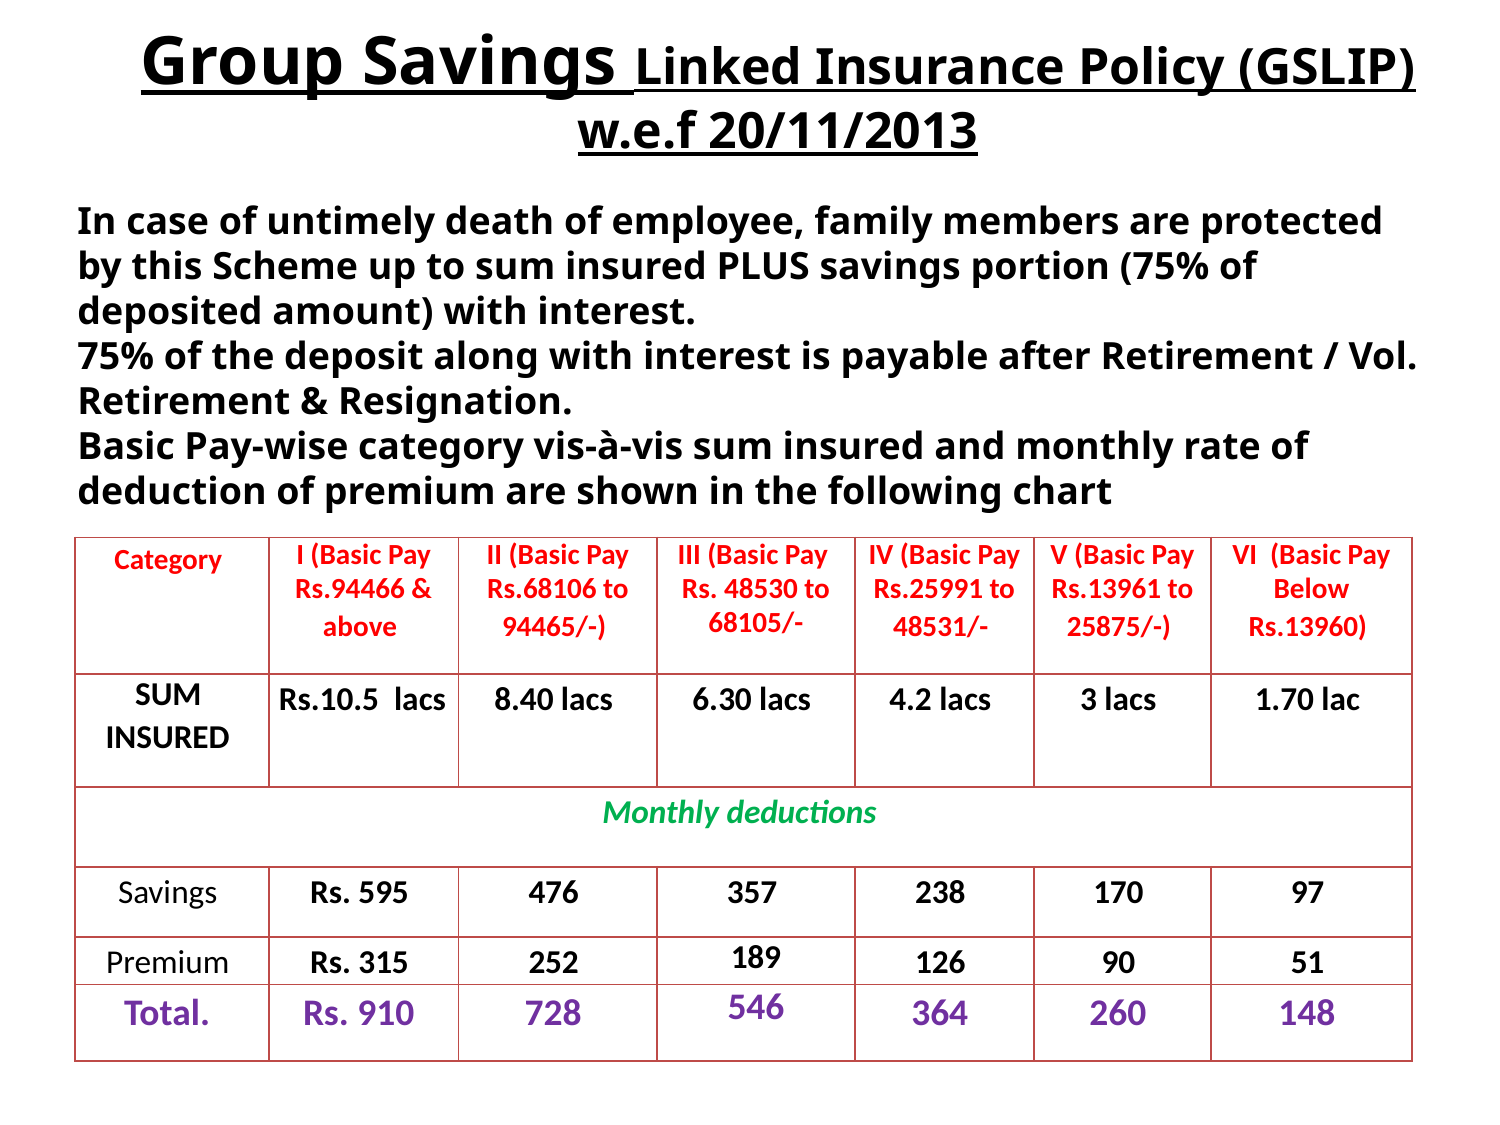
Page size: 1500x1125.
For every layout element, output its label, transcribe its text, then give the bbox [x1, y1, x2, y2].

table_cell 3 lacs [1035, 675, 1210, 786]
table_header VI (Basic Pay Below Rs.13960) [1212, 538, 1411, 673]
table_cell Monthly deductions [76, 788, 1411, 866]
table_cell Rs. 595 [270, 868, 458, 936]
table_header Category [76, 538, 268, 673]
table_cell 4.2 lacs [856, 675, 1033, 786]
table_cell SUM INSURED [76, 675, 268, 786]
table_cell 90 [1035, 938, 1210, 984]
text_box Group Savings Linked Insurance Policy (GSLIP) w.e.f 20/11/2013 [14, 0, 1500, 177]
table_cell 189 [658, 938, 854, 984]
table_cell Rs.10.5 lacs [270, 675, 458, 786]
table_cell Premium [76, 938, 268, 984]
text_box In case of untimely death of employee, family members are protected by this Scheme up to sum insured PLUS savings portion (75% of deposited amount) with interest. 75% of the deposit along with interest is payable after Retirement / Vol. Retirement & Resignation. Basic Pay-wise category vis-à-vis sum insured and monthly rate of deduction of premium are shown in the following chart [62, 187, 1452, 521]
table_cell 546 [658, 985, 854, 1060]
table_header II (Basic Pay Rs.68106 to 94465/-) [459, 538, 656, 673]
table_cell Rs. 910 [270, 985, 458, 1060]
table_cell 6.30 lacs [658, 675, 854, 786]
table_cell 1.70 lac [1212, 675, 1411, 786]
table_cell Total. [76, 985, 268, 1060]
table_header V (Basic Pay Rs.13961 to 25875/-) [1035, 538, 1210, 673]
table_cell 126 [856, 938, 1033, 984]
table_header I (Basic Pay Rs.94466 & above [270, 538, 458, 673]
table_cell 148 [1212, 985, 1411, 1060]
table_header IV (Basic Pay Rs.25991 to 48531/- [856, 538, 1033, 673]
table_cell 364 [856, 985, 1033, 1060]
table_cell 260 [1035, 985, 1210, 1060]
table_cell 170 [1035, 868, 1210, 936]
table_cell 728 [459, 985, 656, 1060]
table_cell 238 [856, 868, 1033, 936]
table_cell 357 [658, 868, 854, 936]
table_cell 97 [1212, 868, 1411, 936]
table_header III (Basic Pay Rs. 48530 to 68105/- [658, 538, 854, 673]
table_cell Savings [76, 868, 268, 936]
table_cell Rs. 315 [270, 938, 458, 984]
table_cell 476 [459, 868, 656, 936]
table_cell 252 [459, 938, 656, 984]
table_cell 51 [1212, 938, 1411, 984]
table_cell 8.40 lacs [459, 675, 656, 786]
